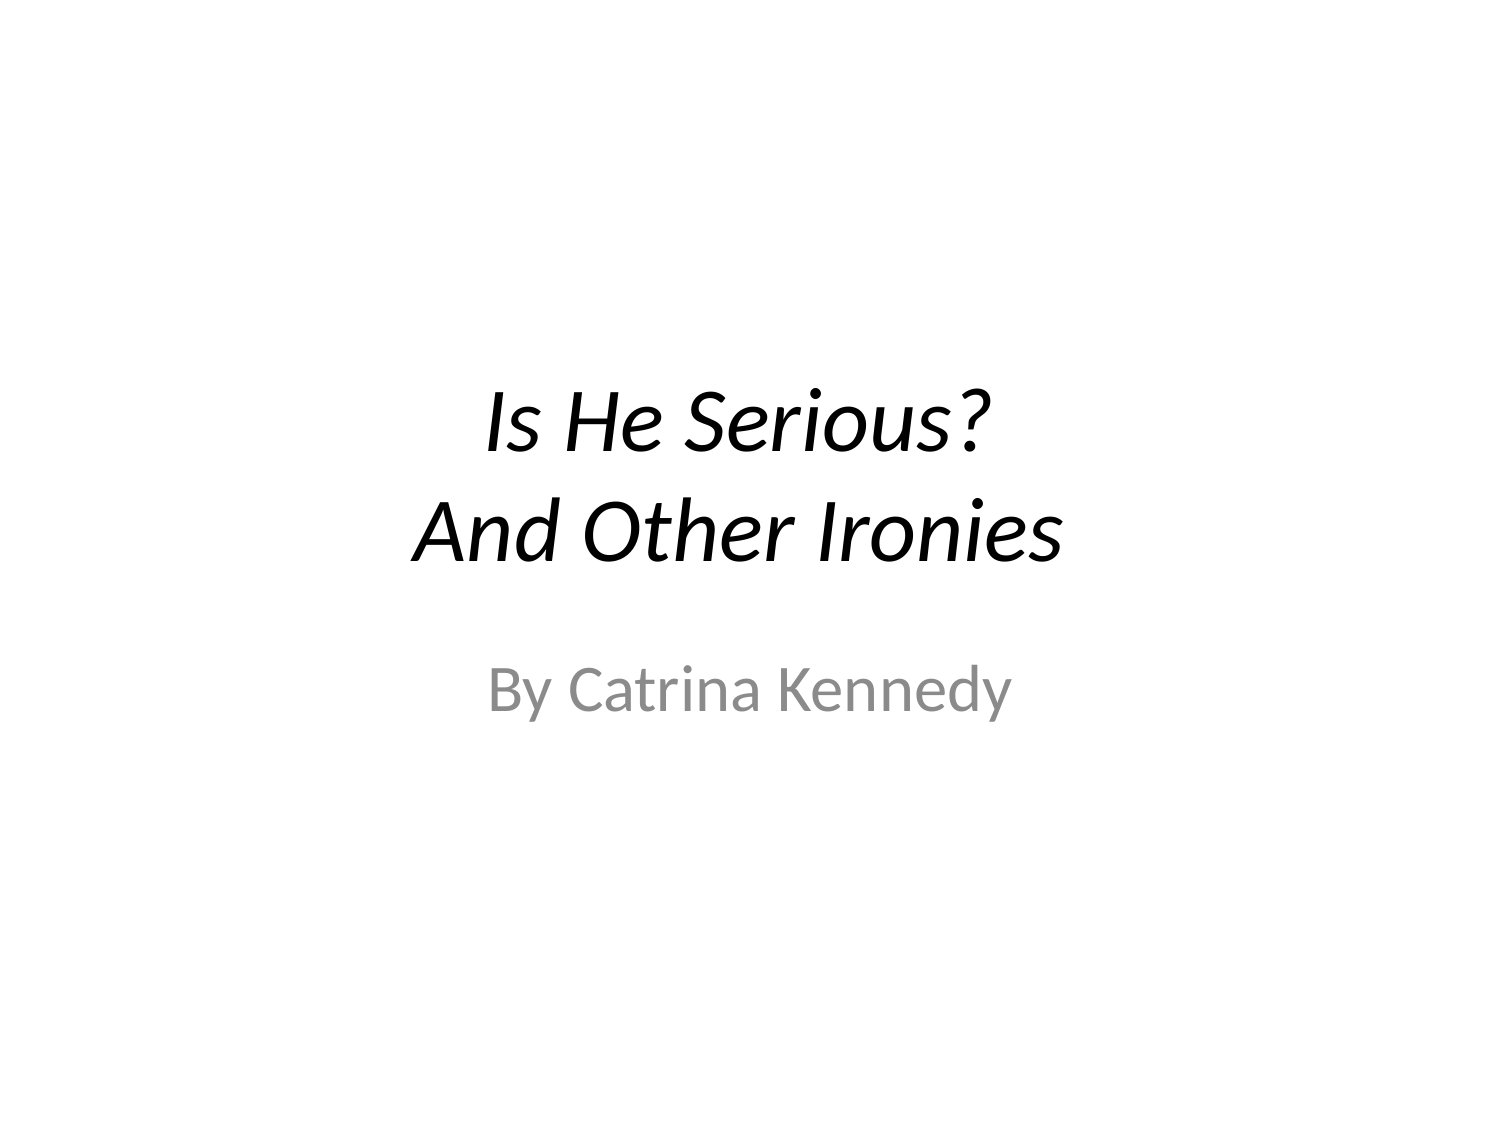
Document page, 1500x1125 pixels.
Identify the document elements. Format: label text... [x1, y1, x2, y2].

title Is He Serious? And Other Ironies [112, 349, 1388, 591]
subtitle By Catrina Kennedy [225, 637, 1275, 925]
